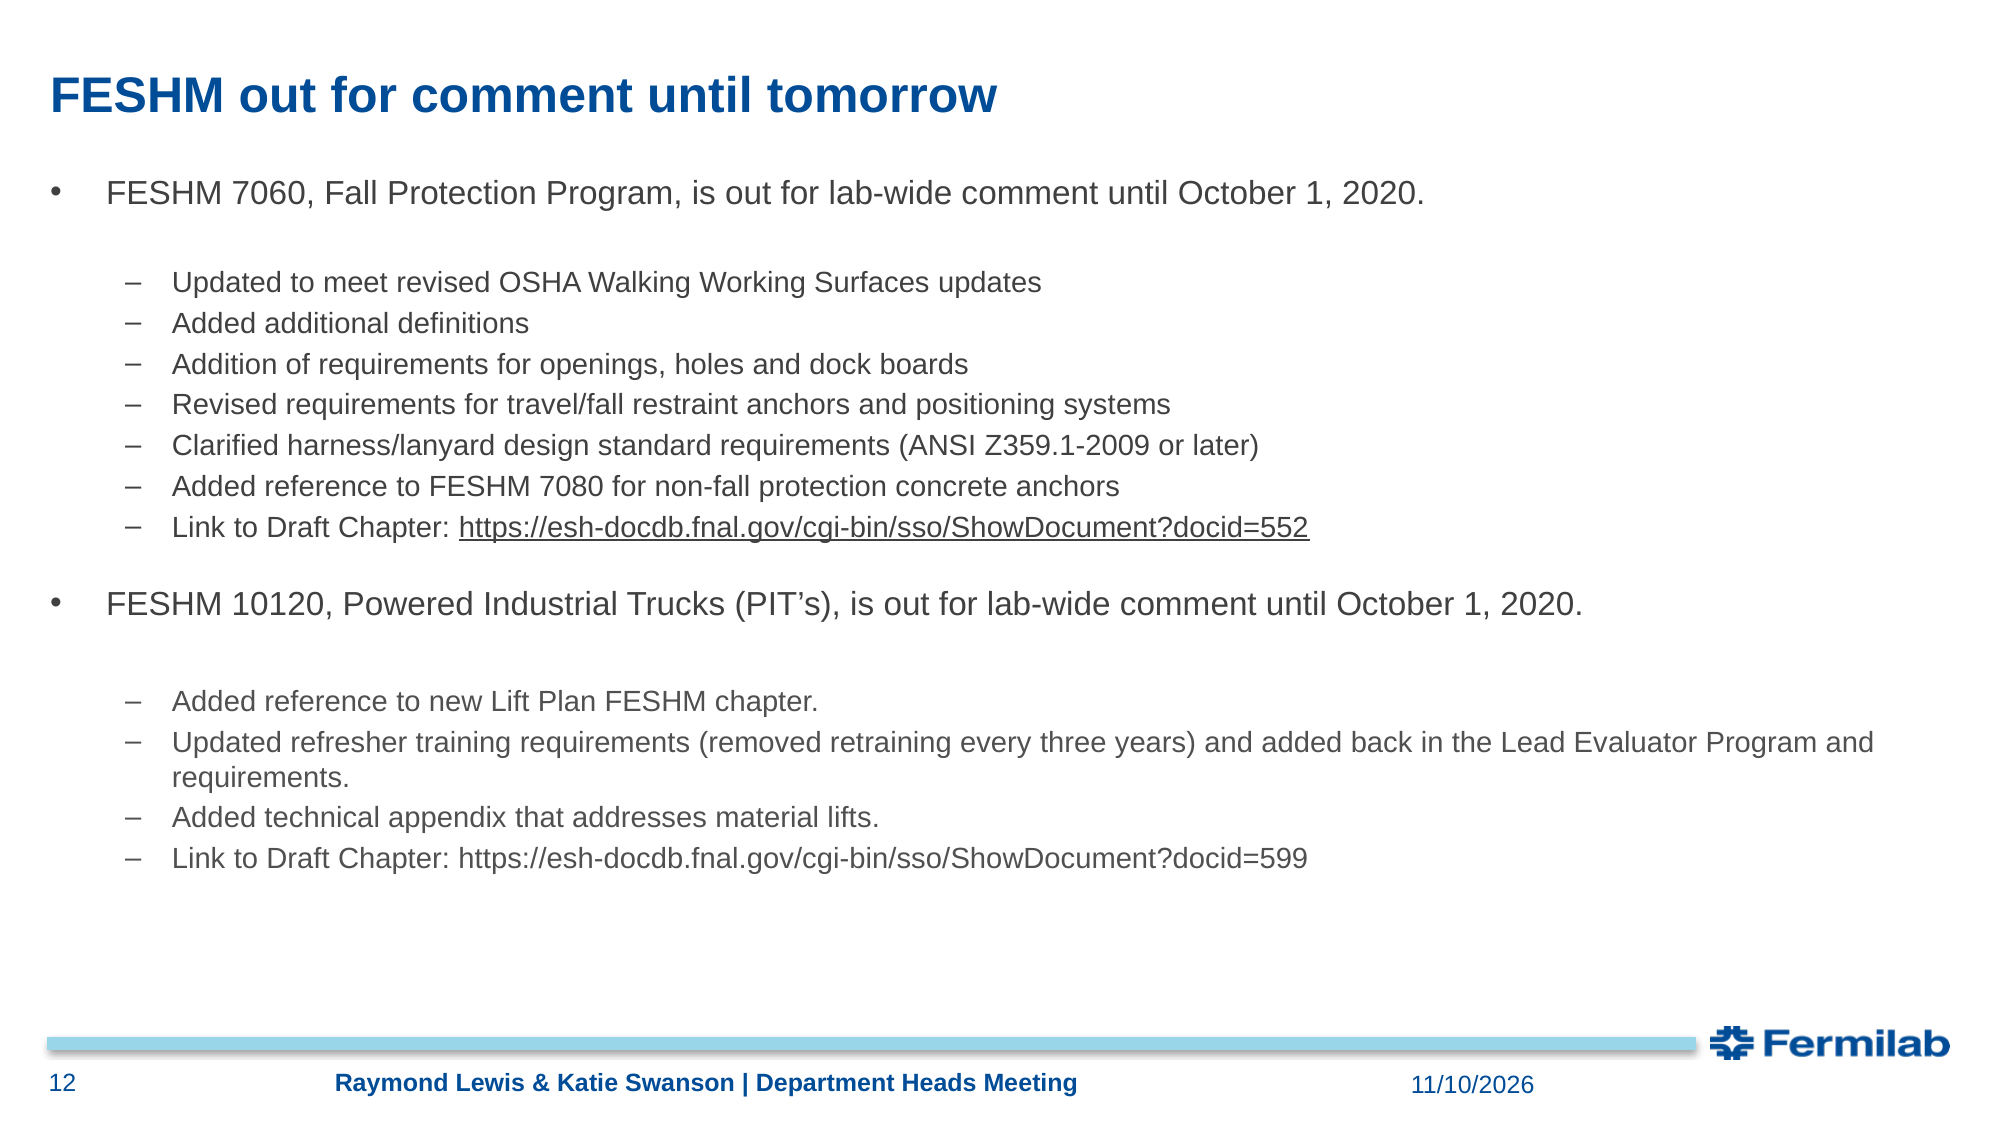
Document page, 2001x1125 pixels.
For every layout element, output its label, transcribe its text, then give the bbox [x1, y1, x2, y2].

slide_number 12 [48, 1066, 140, 1106]
picture [1710, 1026, 1950, 1060]
title FESHM out for comment until tomorrow [50, 17, 1950, 123]
footer Raymond Lewis & Katie Swanson | Department Heads Meeting [334, 1066, 1705, 1107]
list FESHM 7060, Fall Protection Program, is out for lab-wide comment until October 1, 2020. Updated to meet revised OSHA Walking Working Surfaces updates Added additional definitions Addition of requirements for openings, holes and dock boards Revised requirements for travel/fall restraint anchors and positioning systems Clarified harness/lanyard design standard requirements (ANSI Z359.1-2009 or later) Added reference to FESHM 7080 for non-fall protection concrete anchors Link to Draft Chapter: https://esh-docdb.fnal.gov/cgi-bin/sso/ShowDocument?docid=552 FESHM 10120, Powered Industrial Trucks (PIT’s), is out for lab-wide comment until October 1, 2020. Added reference to new Lift Plan FESHM chapter. Updated refresher training requirements (removed retraining every three years) and added back in the Lead Evaluator Program and requirements. Added technical appendix that addresses material lifts. Link to Draft Chapter: https://esh-docdb.fnal.gov/cgi-bin/sso/ShowDocument?docid=599 [50, 171, 1947, 990]
